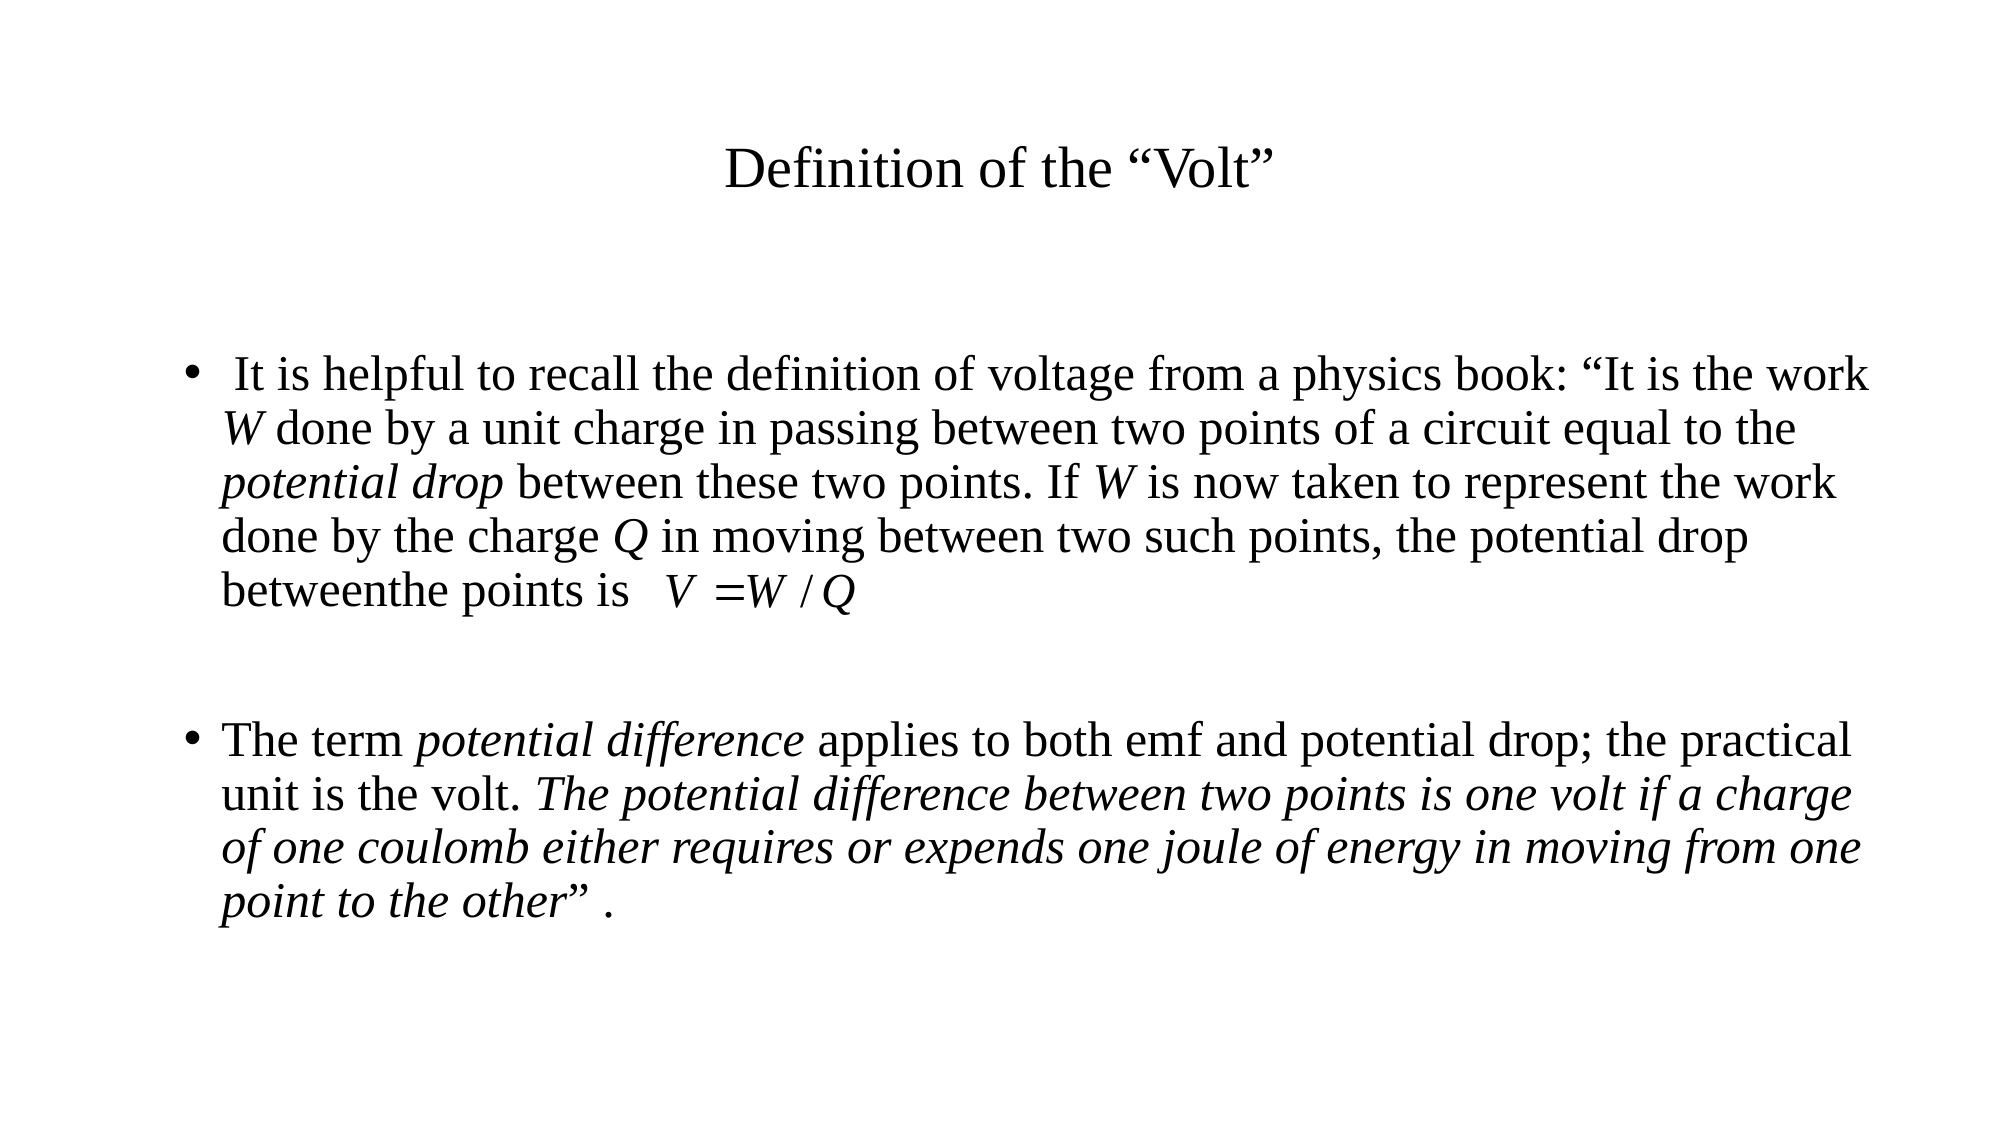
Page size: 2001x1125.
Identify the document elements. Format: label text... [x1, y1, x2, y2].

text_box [661, 562, 864, 628]
list It is helpful to recall the definition of voltage from a physics book: “It is the work W done by a unit charge in passing between two points of a circuit equal to the potential drop between these two points. If W is now taken to represent the work done by the charge Q in moving between two such points, the potential drop betweenthe points is The term potential difference applies to both emf and potential drop; the practical unit is the volt. The potential difference between two points is one volt if a charge of one coulomb either requires or expends one joule of energy in moving from one point to the other” . [168, 339, 1894, 1054]
title Definition of the “Volt” [137, 59, 1863, 278]
